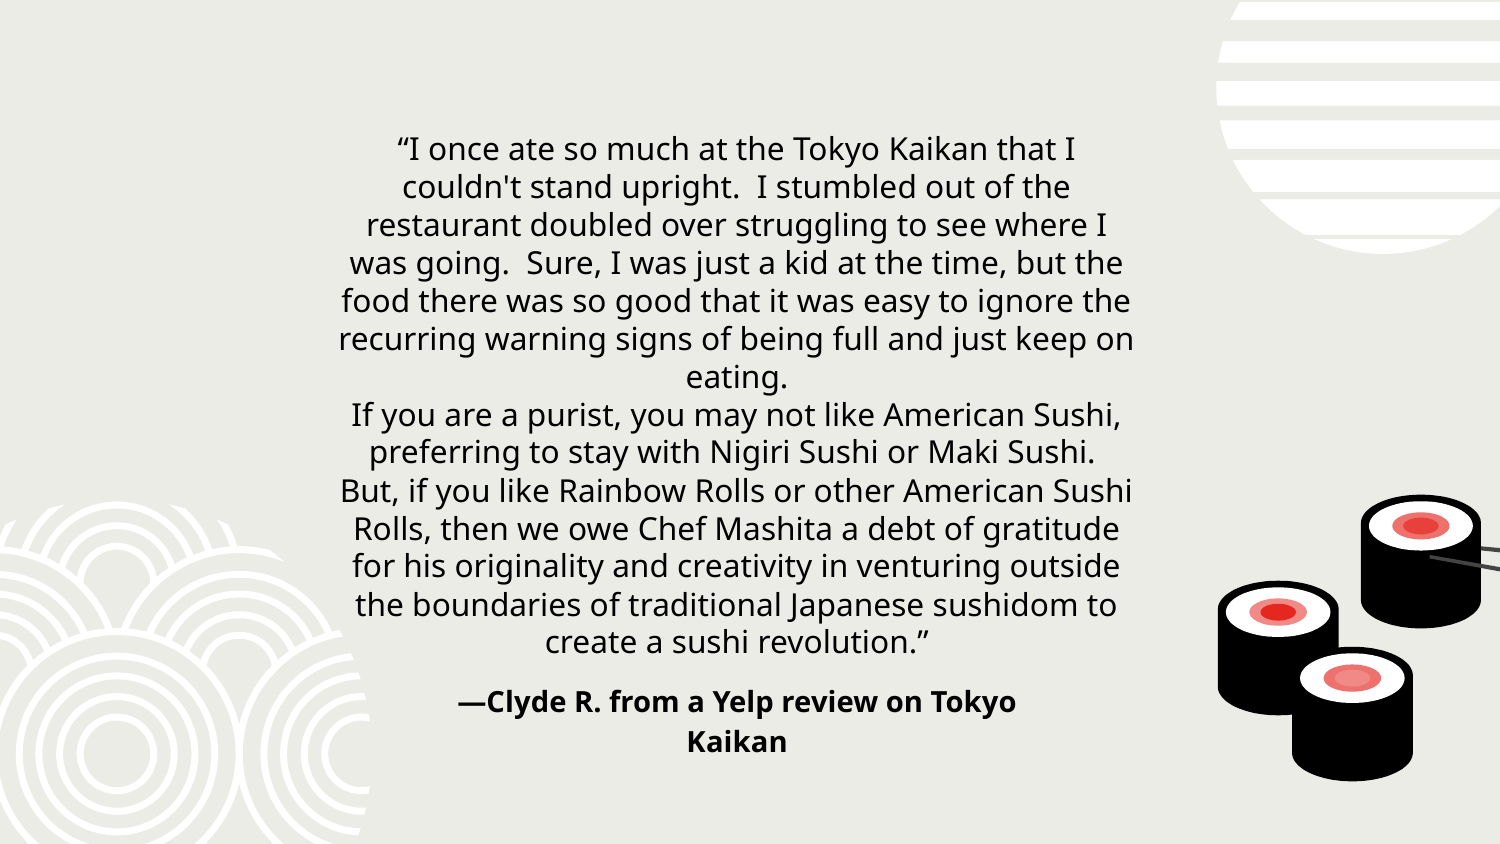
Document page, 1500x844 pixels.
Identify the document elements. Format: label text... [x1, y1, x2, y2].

subtitle —Clyde R. from a Yelp review on Tokyo Kaikan [420, 687, 1054, 749]
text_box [1217, 494, 1500, 782]
title “I once ate so much at the Tokyo Kaikan that I couldn't stand upright. I stumbled out of the restaurant doubled over struggling to see where I was going. Sure, I was just a kid at the time, but the food there was so good that it was easy to ignore the recurring warning signs of being full and just keep on eating. If you are a purist, you may not like American Sushi, preferring to stay with Nigiri Sushi or Maki Sushi. But, if you like Rainbow Rolls or other American Sushi Rolls, then we owe Chef Mashita a debt of gratitude for his originality and creativity in venturing outside the boundaries of traditional Japanese sushidom to create a sushi revolution.” [323, 139, 1152, 650]
